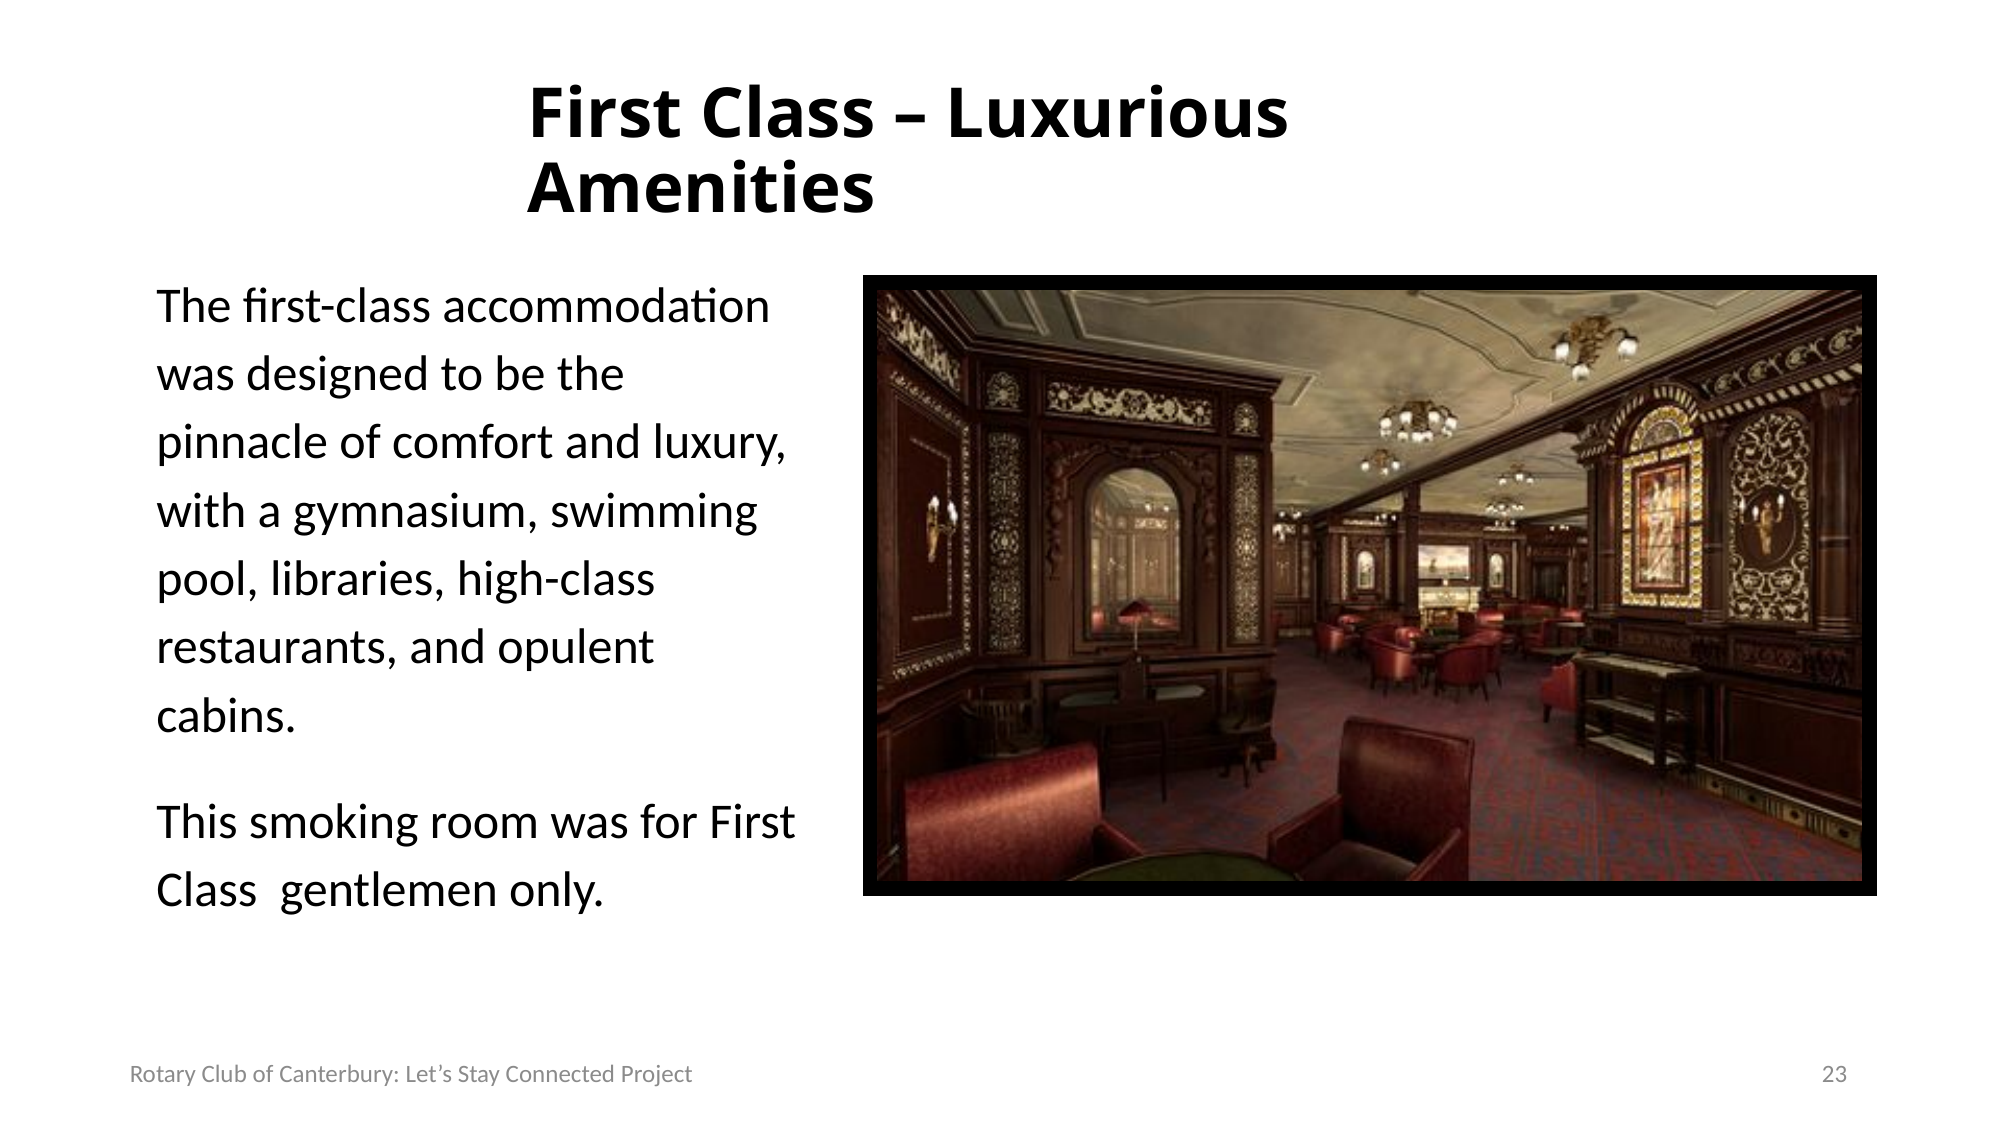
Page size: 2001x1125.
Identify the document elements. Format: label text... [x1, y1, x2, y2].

footer Rotary Club of Canterbury: Let’s Stay Connected Project [114, 1042, 1162, 1103]
title First Class – Luxurious Amenities [512, 69, 1532, 236]
list The first-class accommodation was designed to be the pinnacle of comfort and luxury, with a gymnasium, swimming pool, libraries, high-class restaurants, and opulent cabins. This smoking room was for First Class gentlemen only. [141, 256, 816, 934]
picture [876, 289, 1863, 882]
slide_number 23 [1412, 1042, 1863, 1103]
